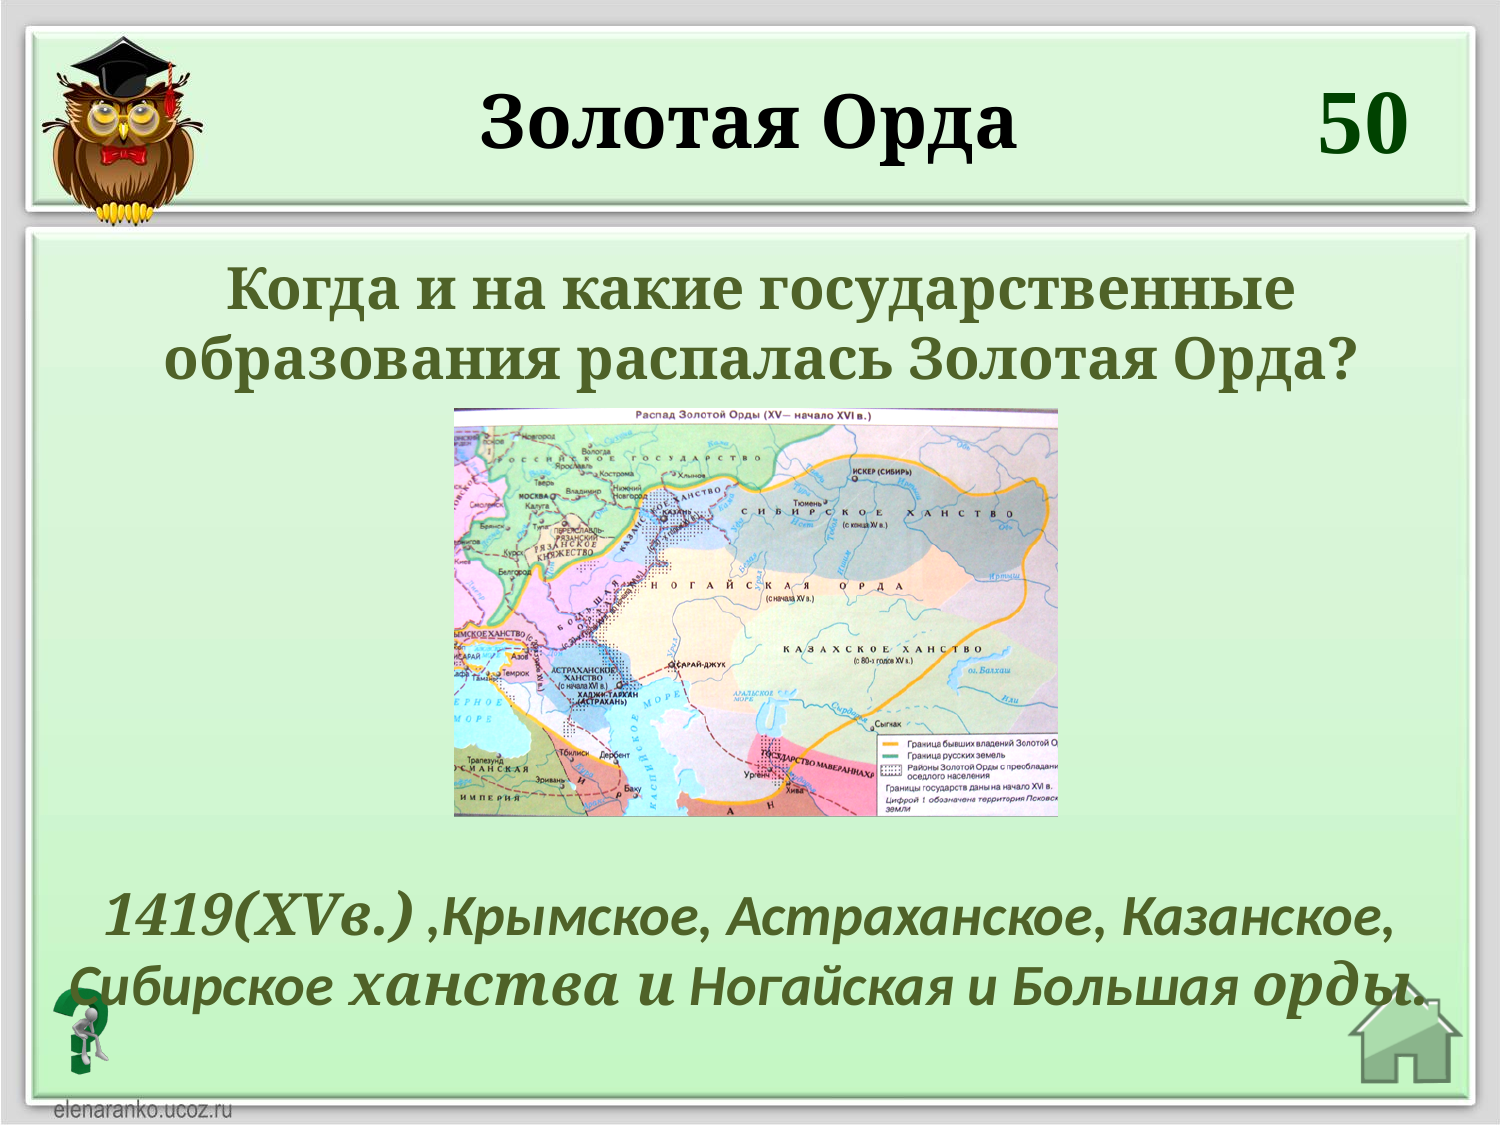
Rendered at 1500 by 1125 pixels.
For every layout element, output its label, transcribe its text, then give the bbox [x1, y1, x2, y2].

text_box 50 [1281, 54, 1447, 180]
picture [0, 0, 1500, 1125]
text_box Когда и на какие государственные образования распалась Золотая Орда? [64, 243, 1459, 399]
text_box 1419(XVв.) ,Крымское, Астраханское, Казанское, Сибирское ханства и Ногайская и Большая орды. [53, 869, 1447, 1025]
text_box Золотая Орда [218, 66, 1282, 172]
